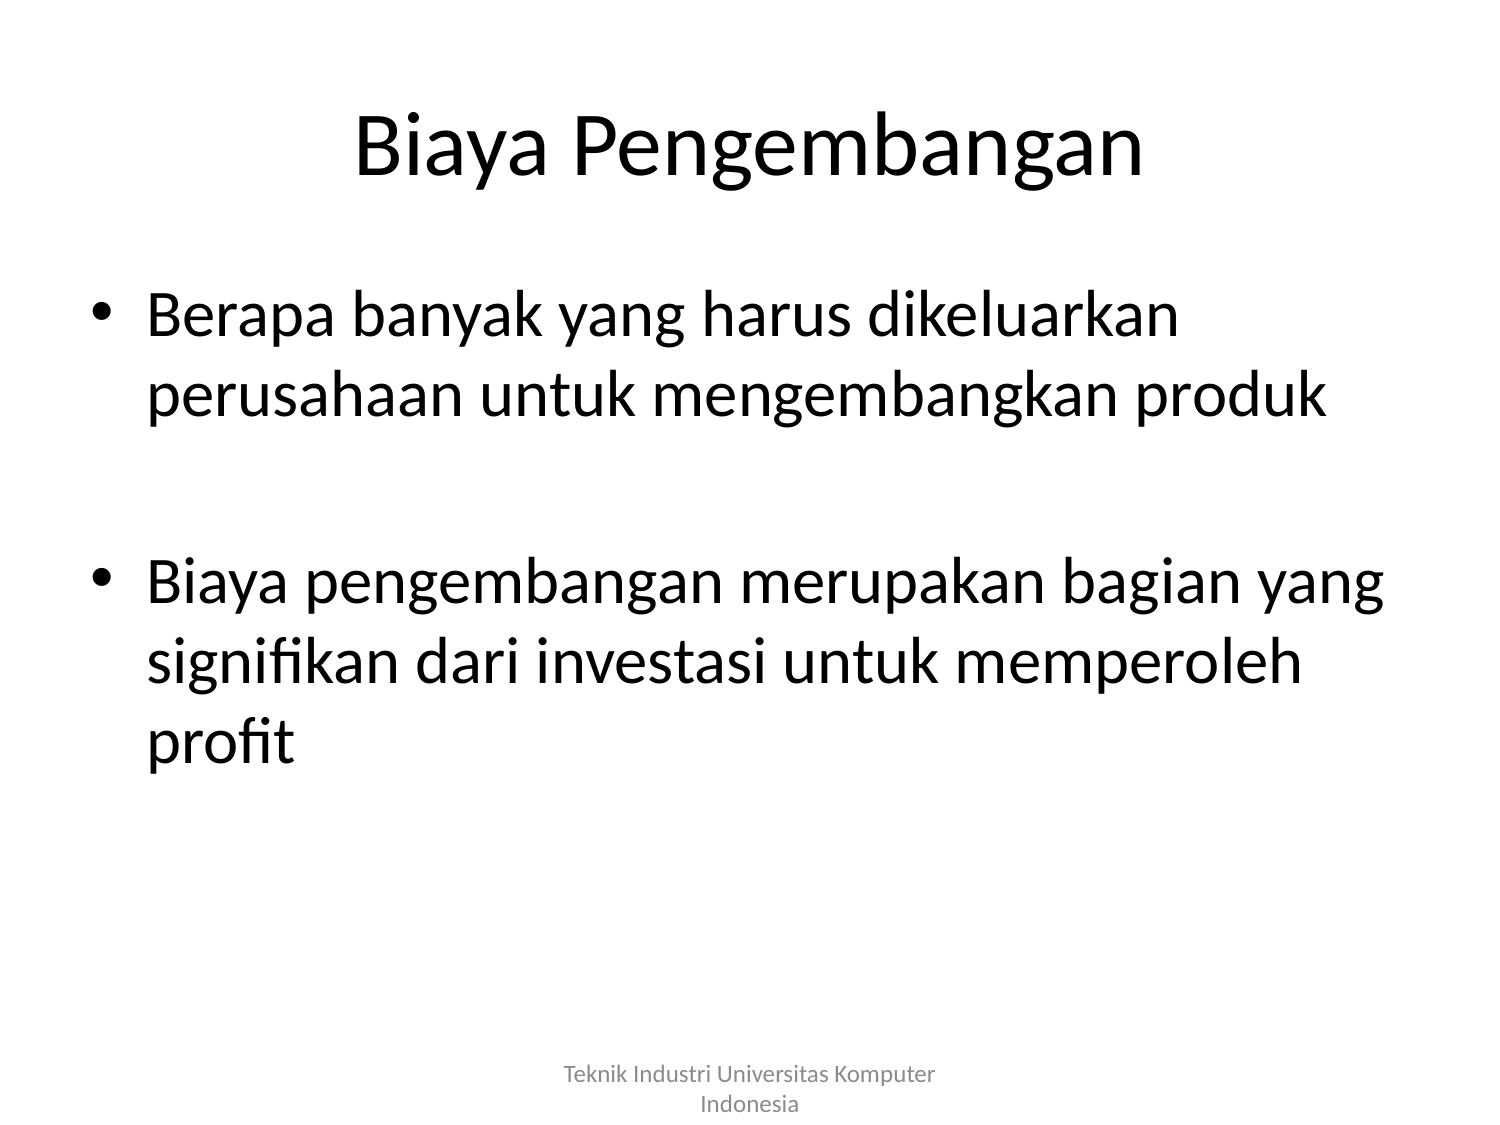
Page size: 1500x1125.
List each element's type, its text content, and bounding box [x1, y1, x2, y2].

title Biaya Pengembangan [75, 45, 1425, 233]
footer Teknik Industri Universitas Komputer Indonesia [512, 1042, 988, 1103]
list Berapa banyak yang harus dikeluarkan perusahaan untuk mengembangkan produk Biaya pengembangan merupakan bagian yang signifikan dari investasi untuk memperoleh profit [75, 262, 1425, 1005]
